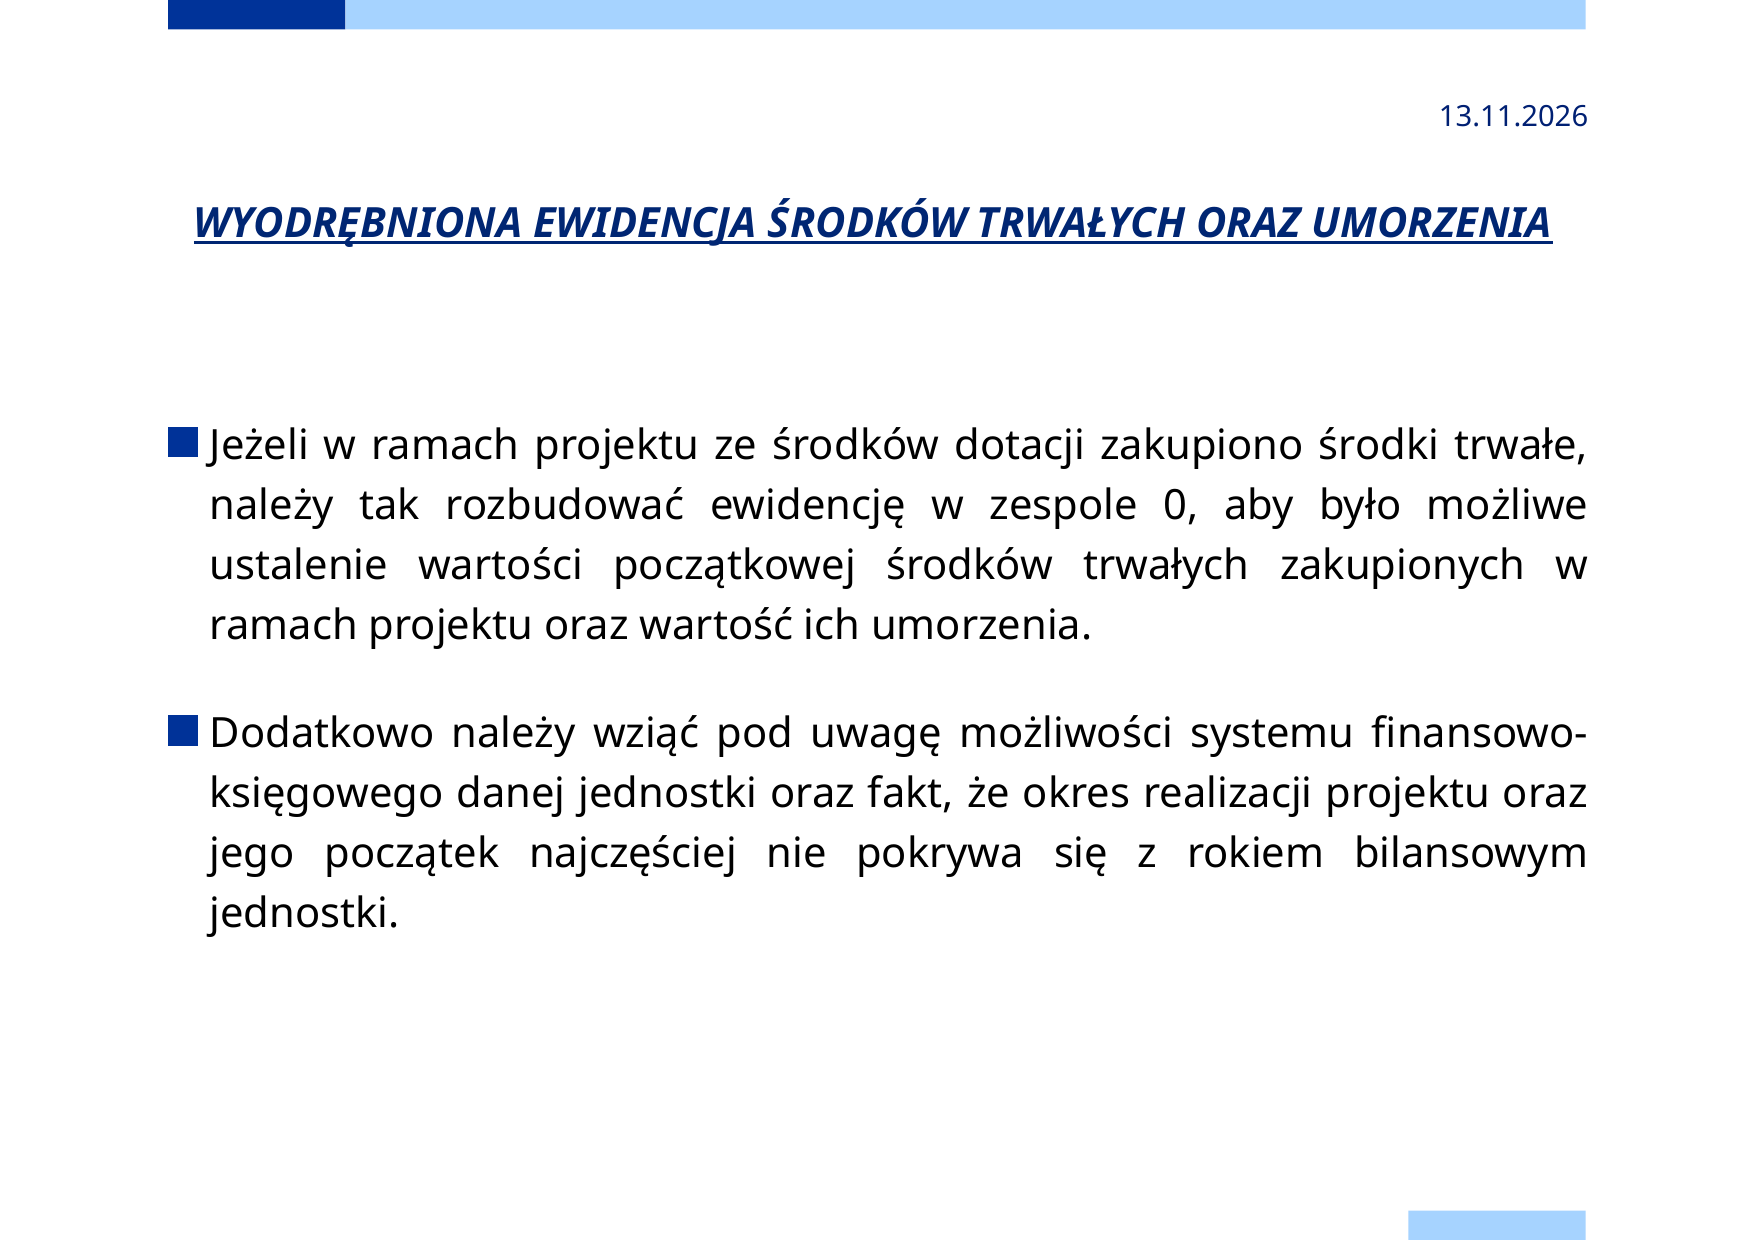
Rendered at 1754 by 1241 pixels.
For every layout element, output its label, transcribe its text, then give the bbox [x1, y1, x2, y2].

title WYODRĘBNIONA EWIDENCJA ŚRODKÓW TRWAŁYCH ORAZ UMORZENIA [168, 171, 1579, 337]
picture [168, 427, 198, 457]
text_box 2024-11-24 [1293, 88, 1589, 146]
list Jeżeli w ramach projektu ze środków dotacji zakupiono środki trwałe, należy tak rozbudować ewidencję w zespole 0, aby było możliwe ustalenie wartości początkowej środków trwałych zakupionych w ramach projektu oraz wartość ich umorzenia. Dodatkowo należy wziąć pod uwagę możliwości systemu finansowo-księgowego danej jednostki oraz fakt, że okres realizacji projektu oraz jego początek najczęściej nie pokrywa się z rokiem bilansowym jednostki. [168, 407, 1589, 1087]
picture [168, 715, 198, 746]
